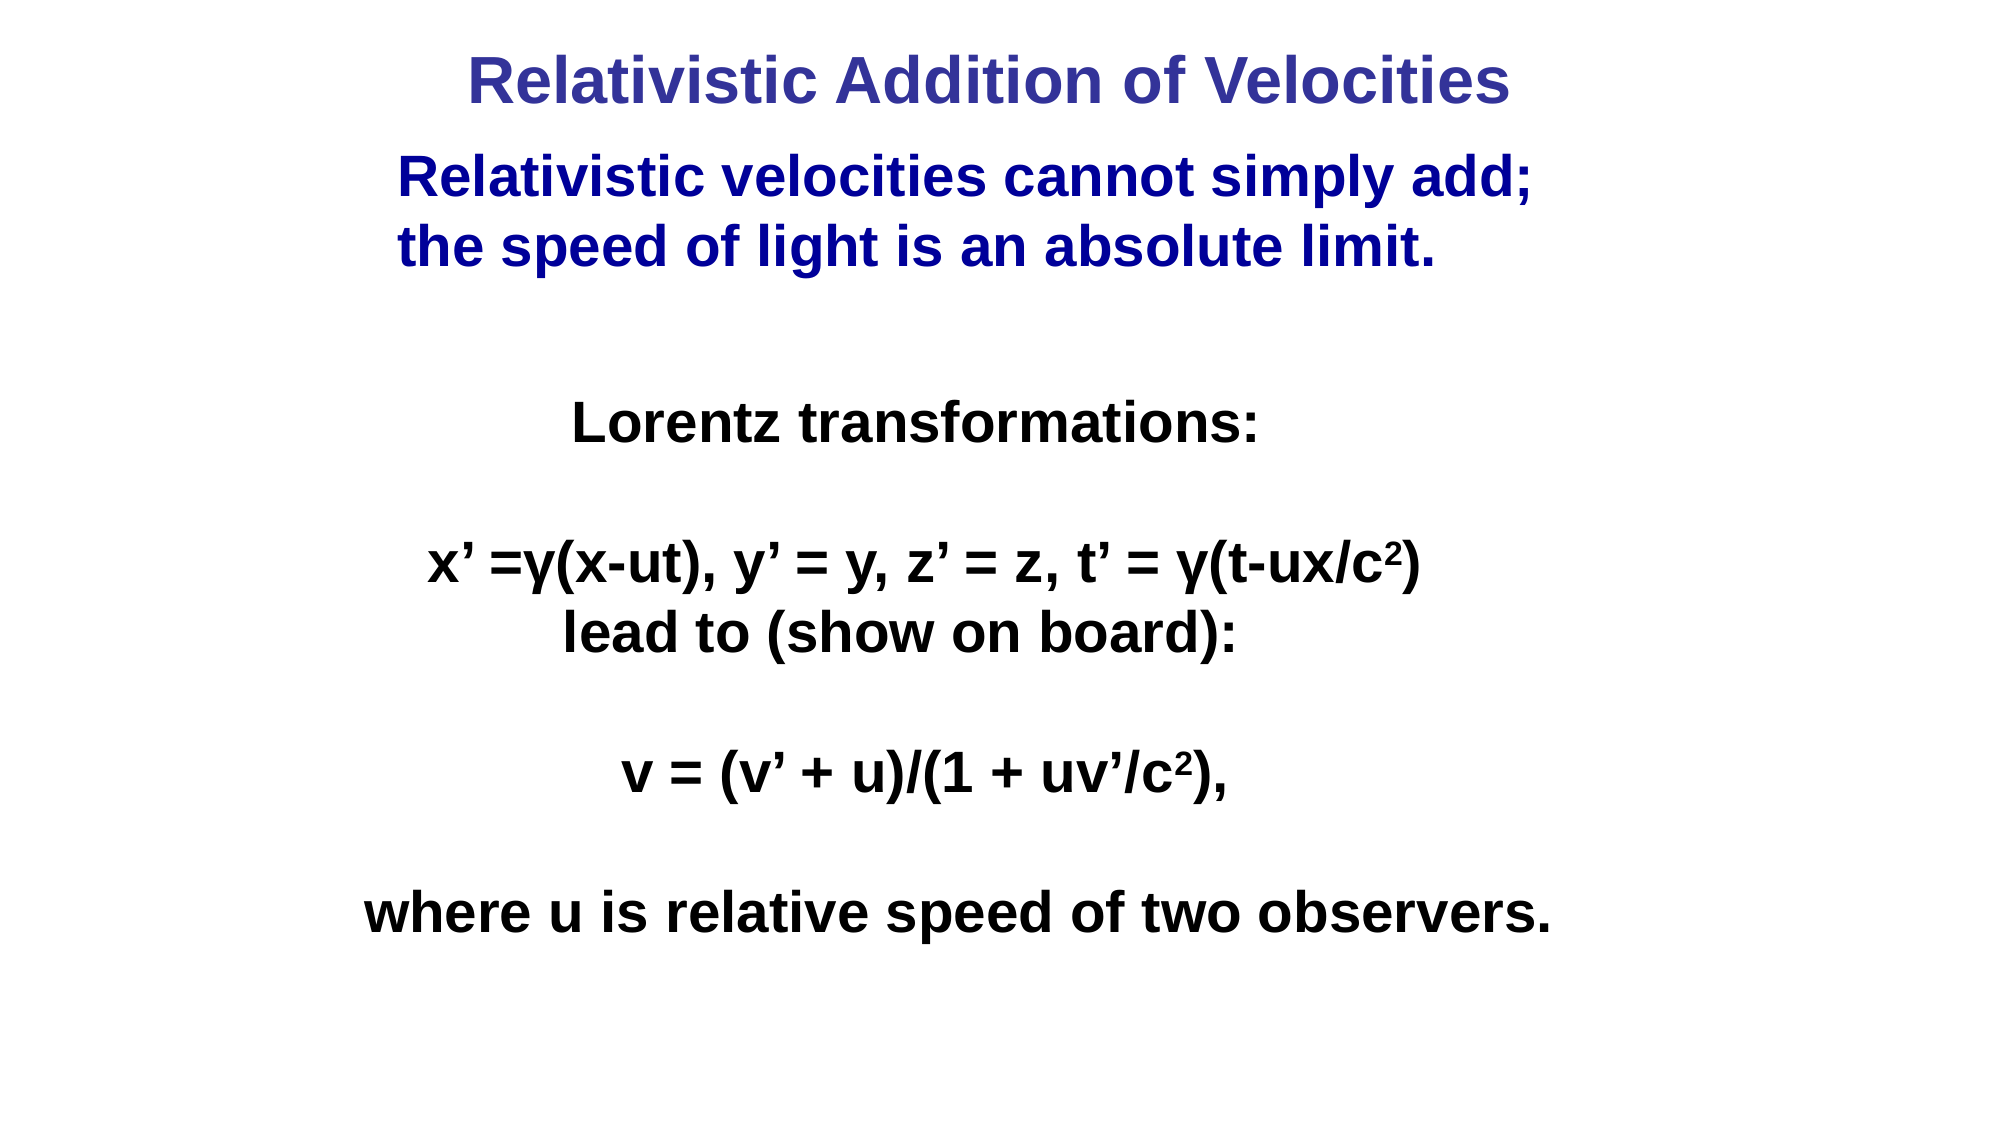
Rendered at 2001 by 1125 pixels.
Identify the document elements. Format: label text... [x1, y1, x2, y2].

text_box Relativistic velocities cannot simply add; the speed of light is an absolute limit. [382, 130, 1643, 286]
text_box Lorentz transformations: x’ =γ(x-ut), y’ = y, z’ = z, t’ = γ(t-ux/c2) lead to (show on board): v = (v’ + u)/(1 + uv’/c2), where u is relative speed of two observers. [199, 307, 1667, 952]
text_box Relativistic Addition of Velocities [298, 29, 1663, 125]
